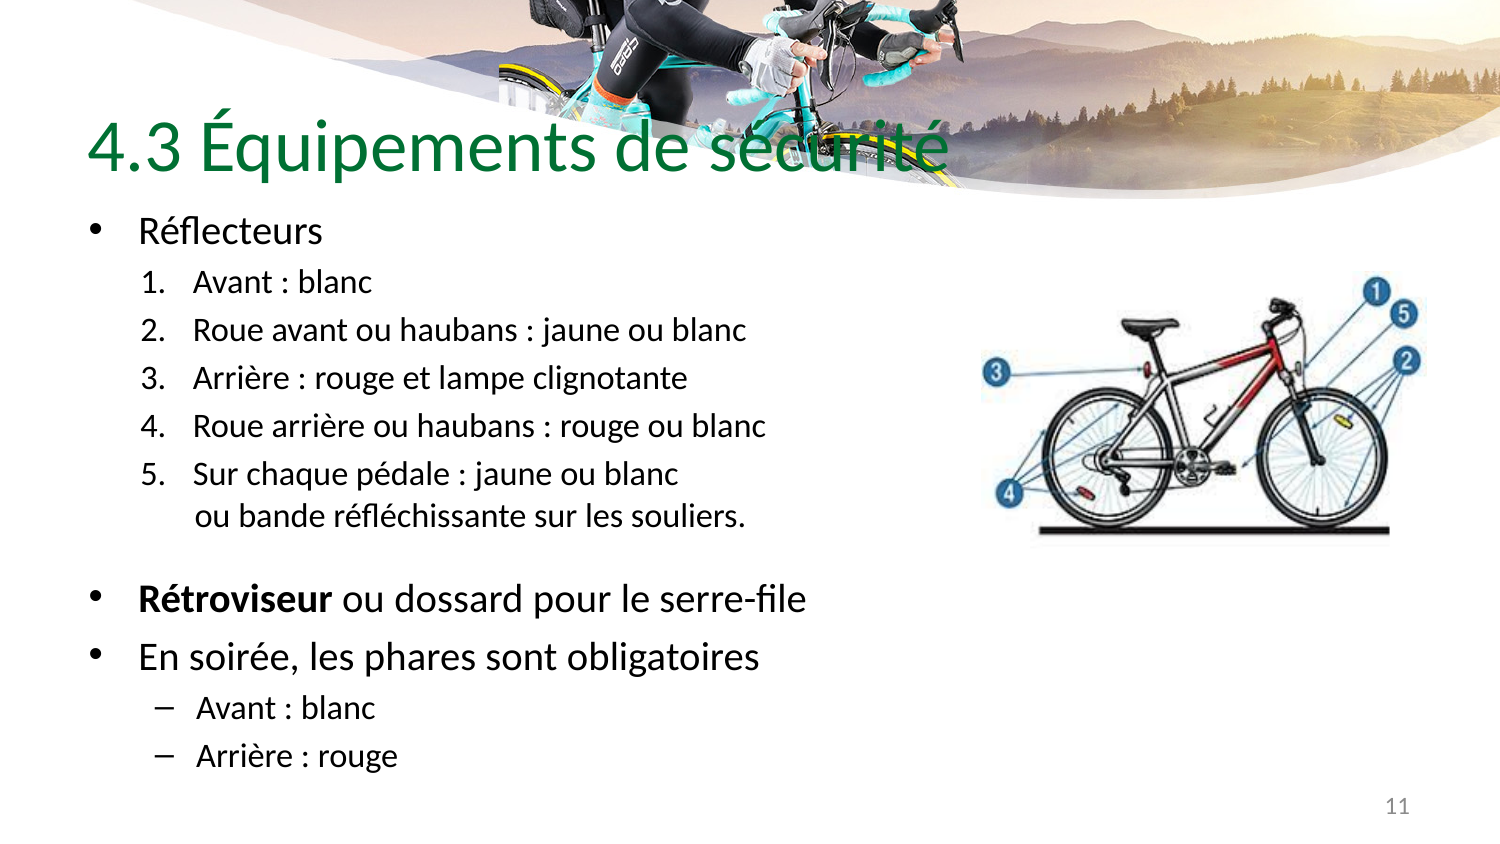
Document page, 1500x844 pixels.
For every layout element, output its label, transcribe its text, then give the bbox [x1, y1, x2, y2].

list Réflecteurs Avant : blanc Roue avant ou haubans : jaune ou blanc Arrière : rouge et lampe clignotante Roue arrière ou haubans : rouge ou blanc Sur chaque pédale : jaune ou blanc ou bande réfléchissante sur les souliers. Rétroviseur ou dossard pour le serre-file En soirée, les phares sont obligatoires Avant : blanc Arrière : rouge [73, 196, 1427, 782]
picture [0, 0, 1500, 844]
title 4.3 Équipements de sécurité [72, 56, 1425, 228]
slide_number 11 [1074, 782, 1425, 827]
